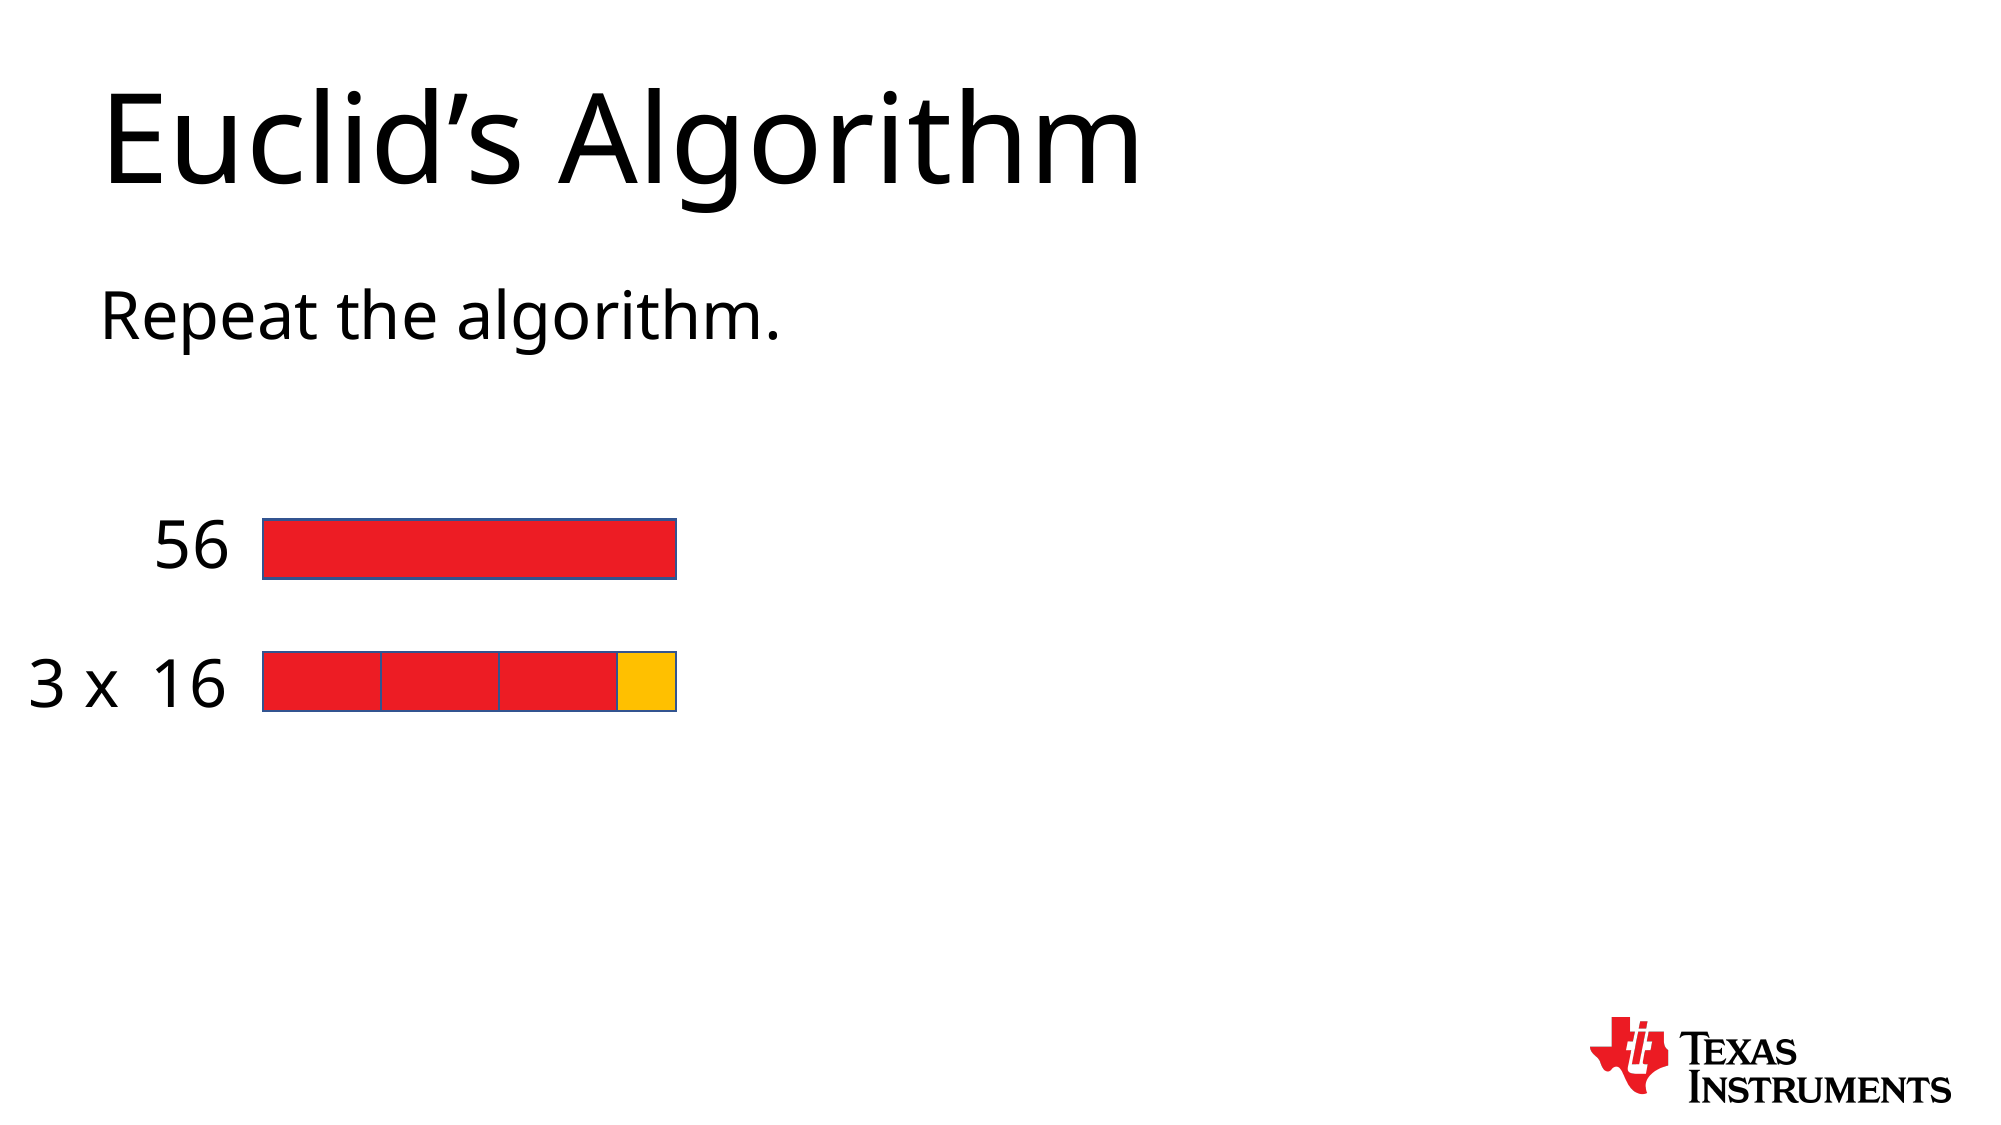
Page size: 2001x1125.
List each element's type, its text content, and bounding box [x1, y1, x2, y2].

text_box 16 [152, 633, 242, 728]
picture [1590, 1017, 1951, 1103]
text_box 56 [84, 494, 246, 589]
text_box [262, 651, 380, 712]
text_box Repeat the algorithm. [84, 265, 1904, 361]
text_box [380, 651, 498, 712]
text_box 3 x [0, 633, 152, 728]
text_box [616, 651, 677, 712]
text_box Euclid’s Algorithm [84, 51, 1466, 216]
text_box [498, 651, 616, 712]
text_box [262, 518, 677, 580]
